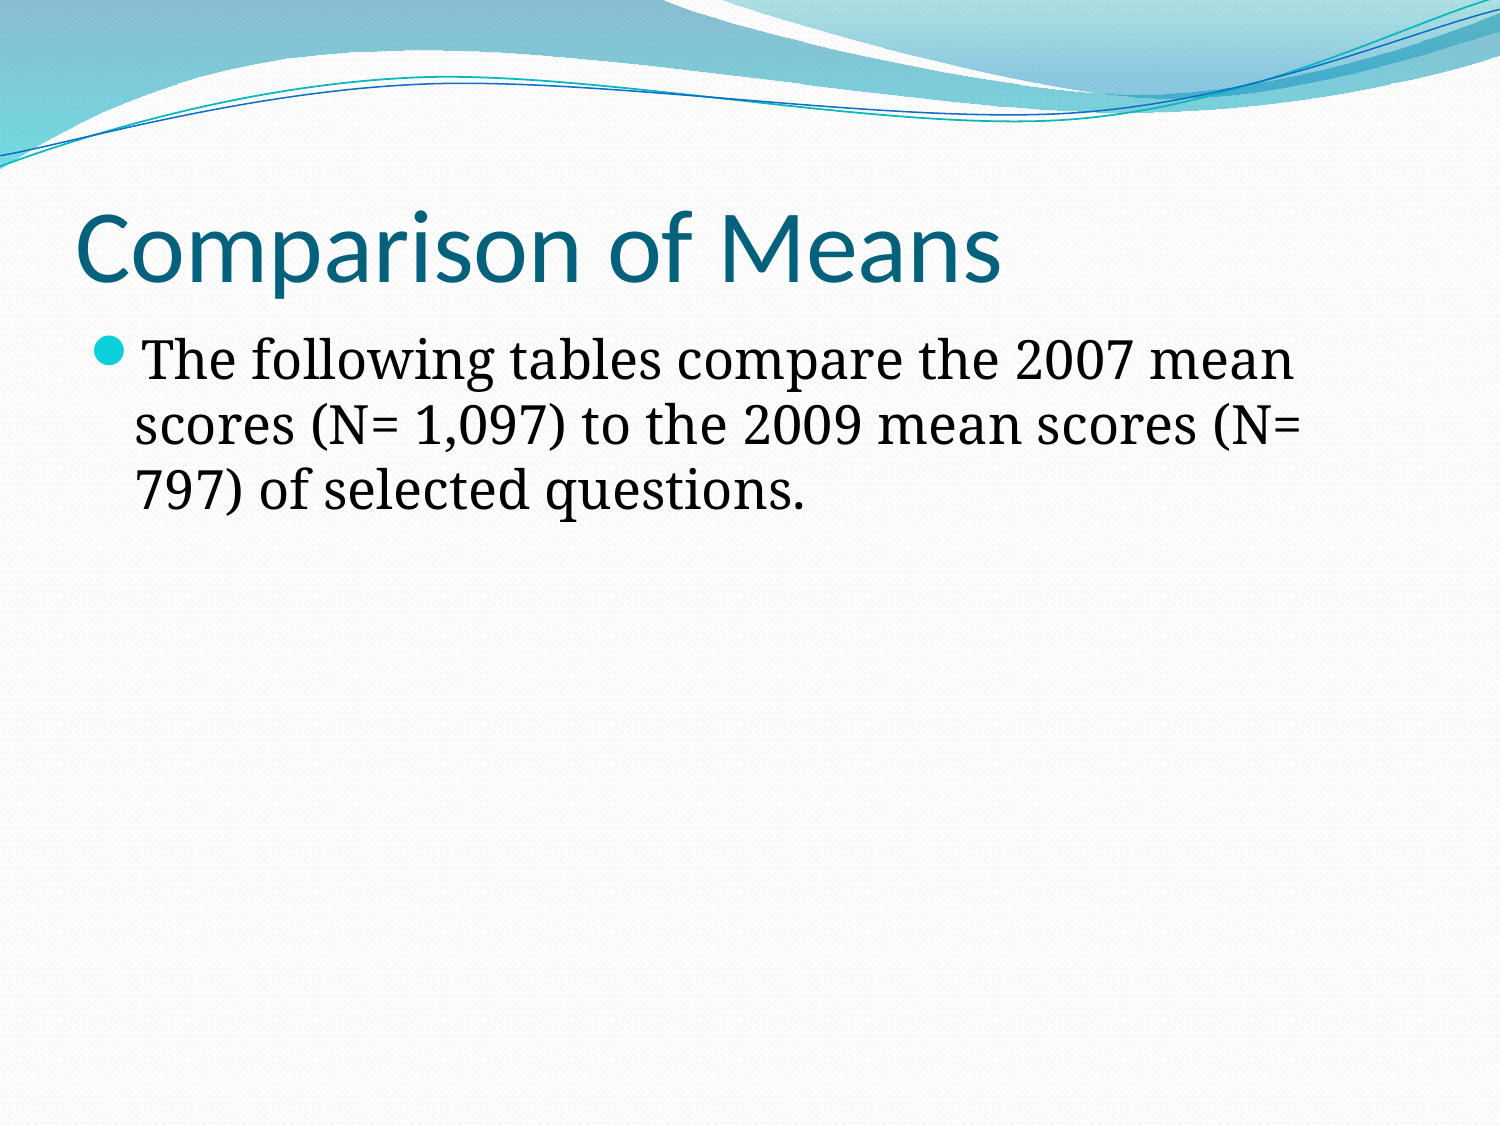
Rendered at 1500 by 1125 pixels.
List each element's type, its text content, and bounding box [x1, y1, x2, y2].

list The following tables compare the 2007 mean scores (N= 1,097) to the 2009 mean scores (N= 797) of selected questions. [75, 317, 1425, 1038]
title Comparison of Means [75, 115, 1425, 303]
